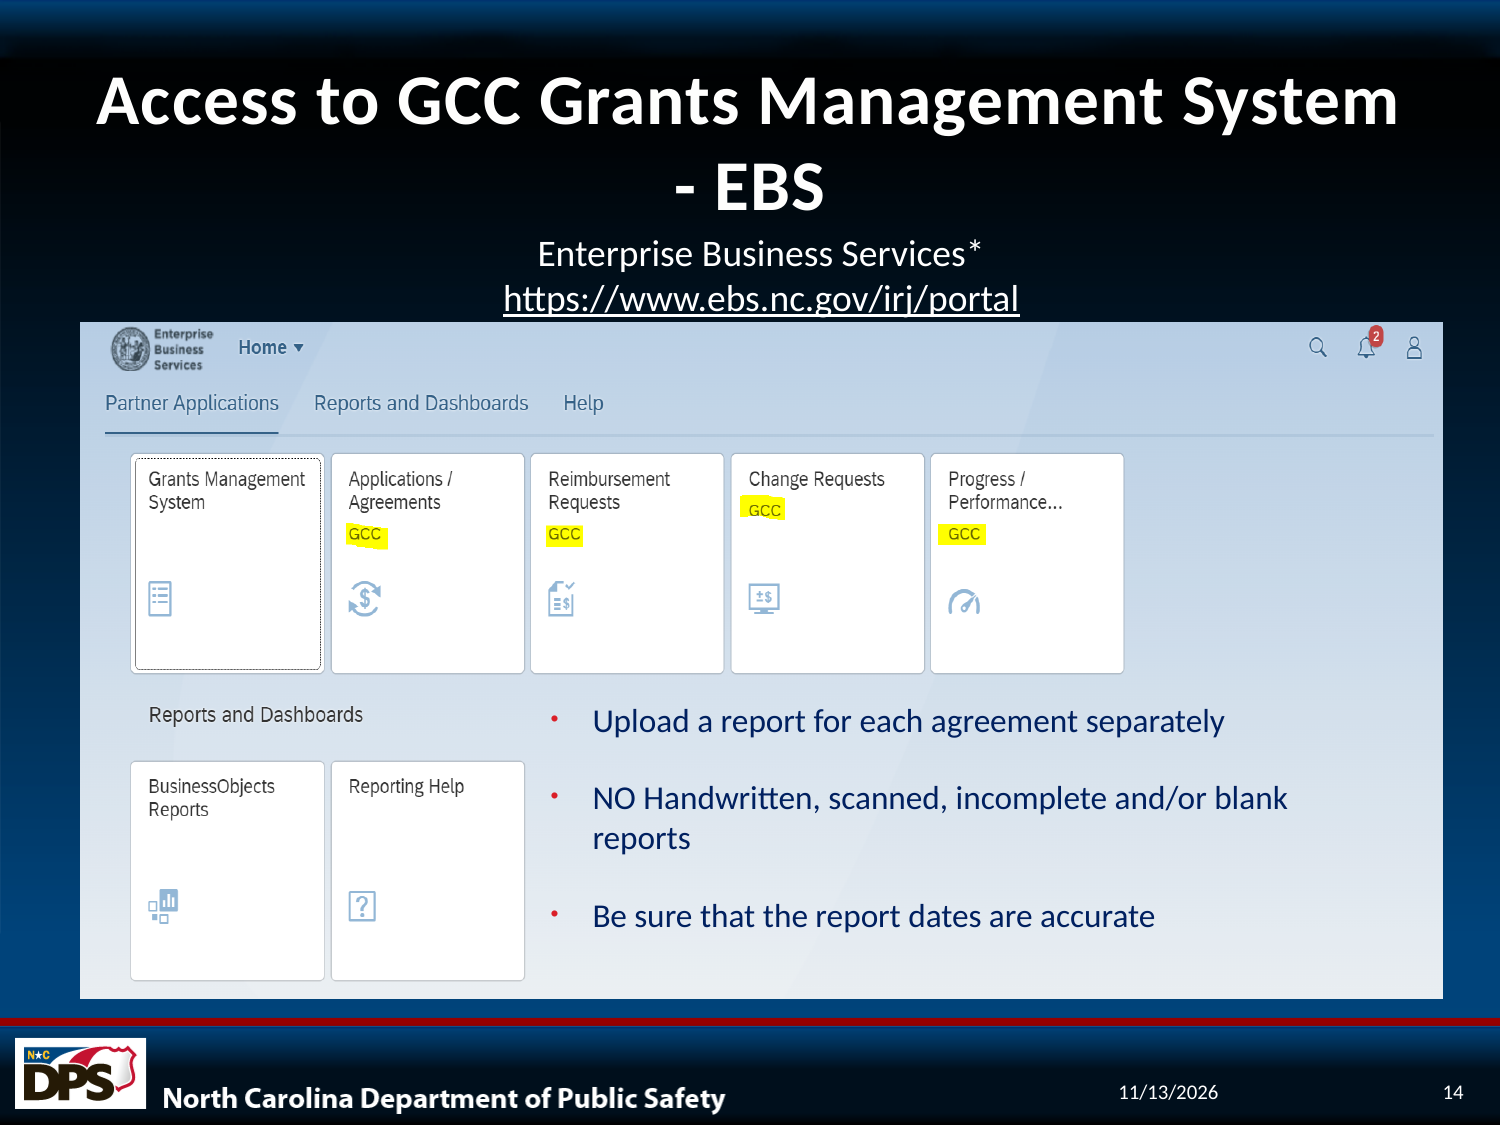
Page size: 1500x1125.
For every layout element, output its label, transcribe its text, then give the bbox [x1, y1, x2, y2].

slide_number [1103, 1051, 1418, 1112]
text_box Enterprise Business Services* https://www.ebs.nc.gov/irj/portal [386, 221, 1137, 321]
picture [0, 0, 1500, 1125]
text_box Upload a report for each agreement separately NO Handwritten, scanned, incomplete and/or blank reports Be sure that the report dates are accurate [517, 1009, 1375, 1090]
slide_number 14 [1418, 1051, 1479, 1112]
title Access to GCC Grants Management System - EBS [75, 45, 1425, 233]
